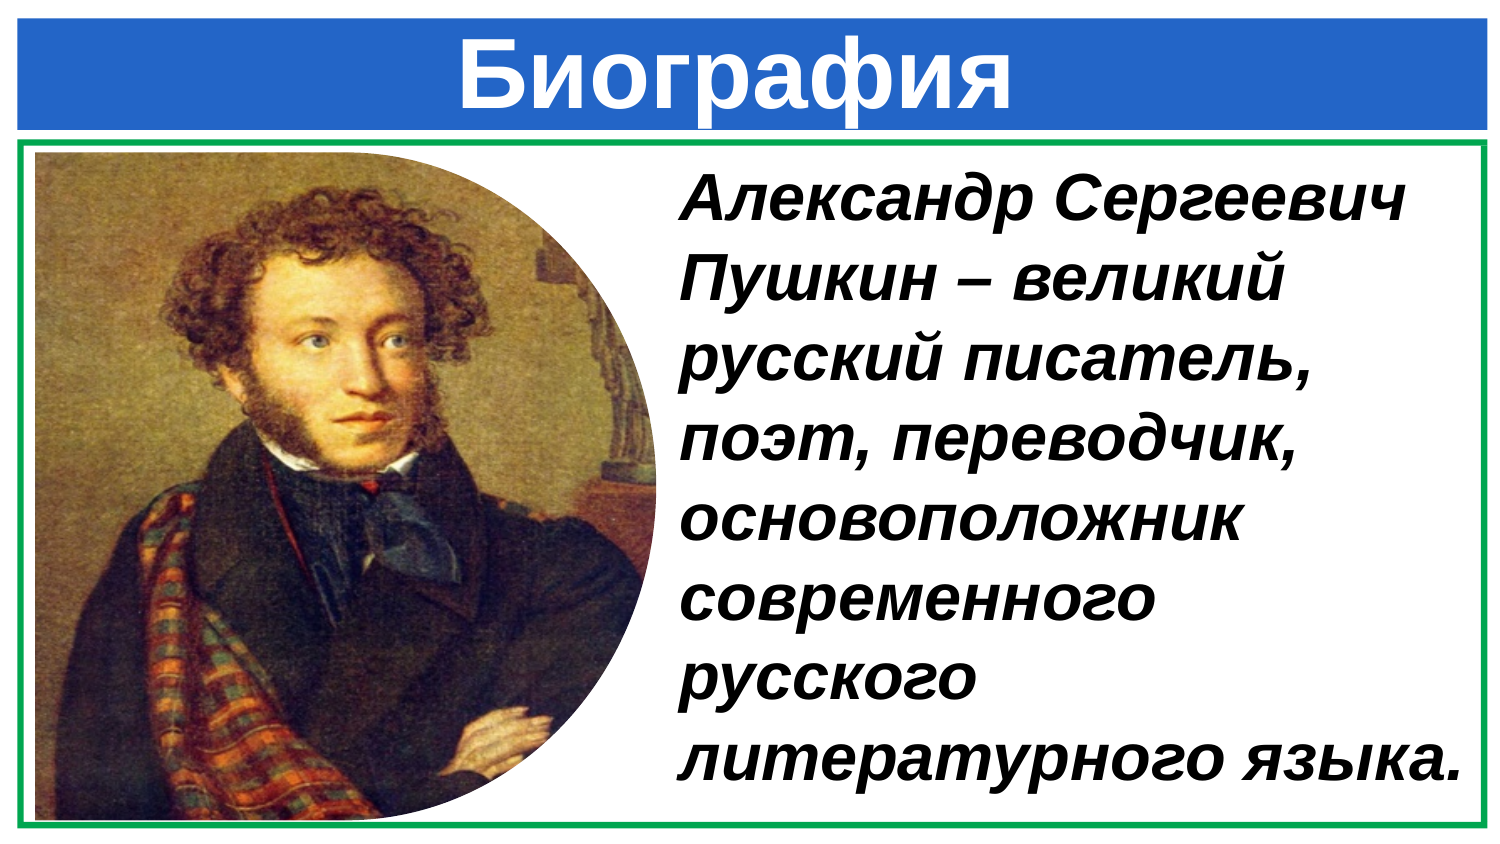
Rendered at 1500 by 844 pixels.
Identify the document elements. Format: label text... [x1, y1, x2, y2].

title Биография [78, 8, 1422, 130]
list Александр Сергеевич Пушкин – великий русский писатель, поэт, переводчик, основоположник современного русского литературного языка. [679, 58, 1475, 801]
picture [34, 152, 657, 821]
